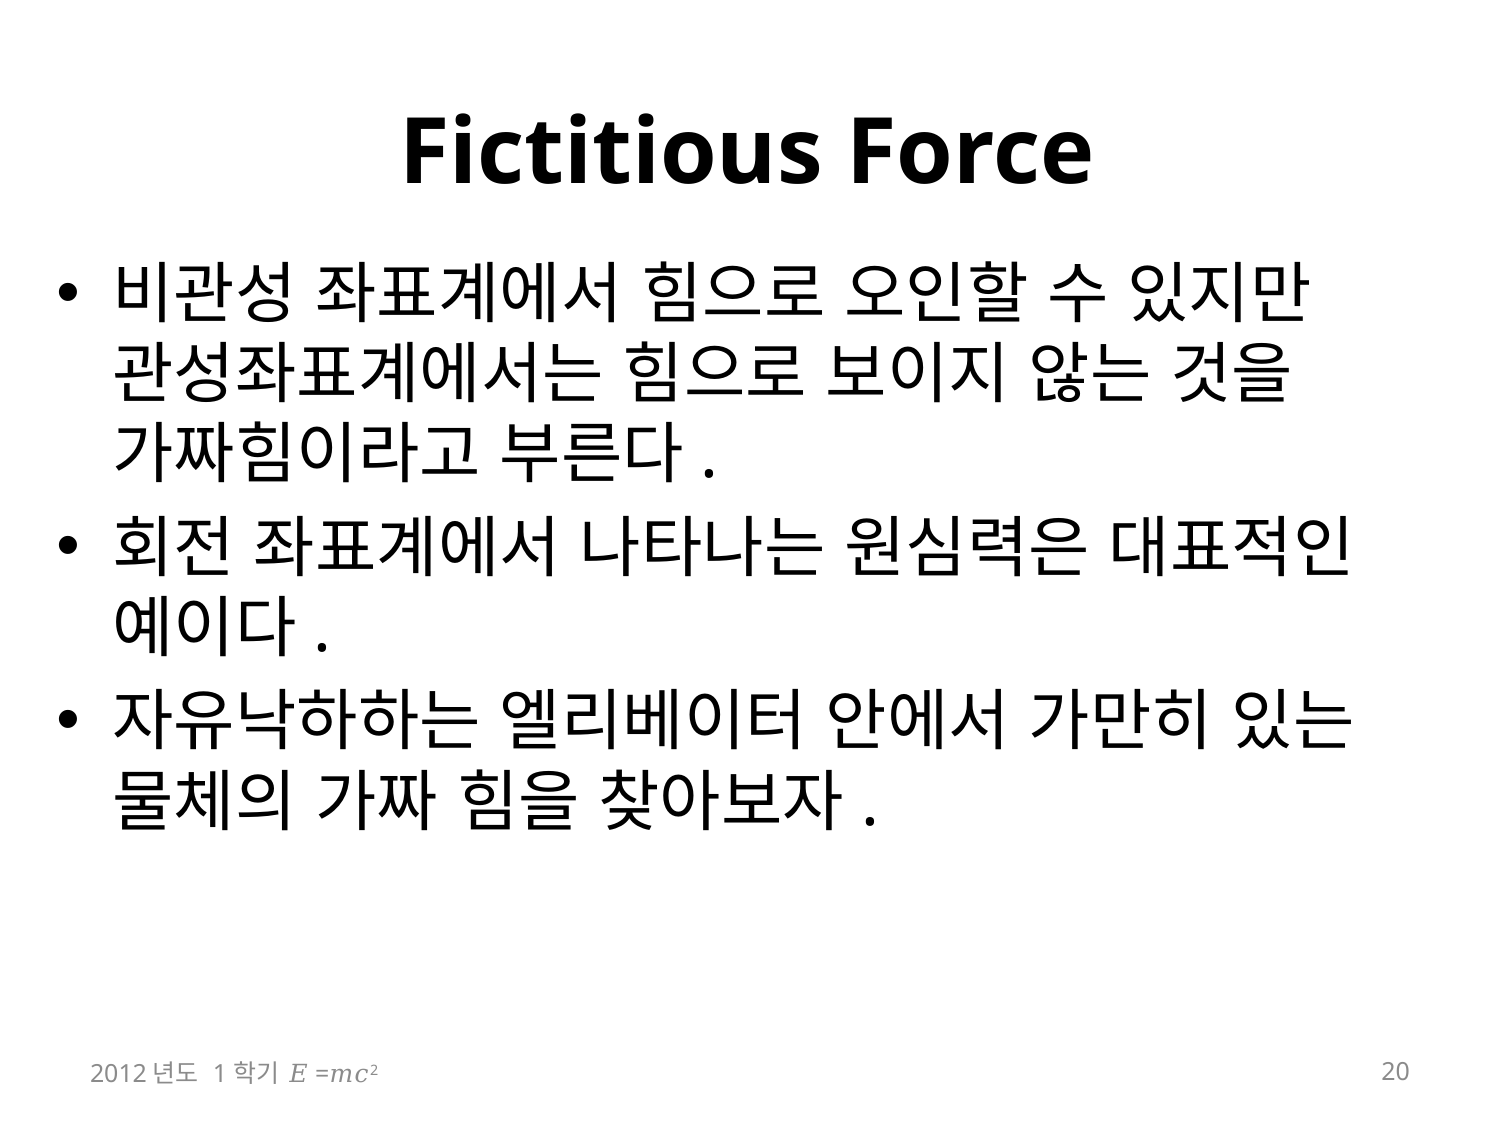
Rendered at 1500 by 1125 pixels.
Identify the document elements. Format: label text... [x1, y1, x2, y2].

slide_number 20 [1074, 1042, 1425, 1103]
list 비관성 좌표계에서 힘으로 오인할 수 있지만 관성좌표계에서는 힘으로 보이지 않는 것을 가짜힘이라고 부른다. 회전 좌표계에서 나타나는 원심력은 대표적인 예이다. 자유낙하하는 엘리베이터 안에서 가만히 있는 물체의 가짜 힘을 찾아보자. [41, 243, 1471, 1000]
text_box Fictitious Force [0, 53, 1495, 241]
slide_number 2012년도 1학기 𝐸=𝑚𝑐2 [75, 1042, 425, 1103]
